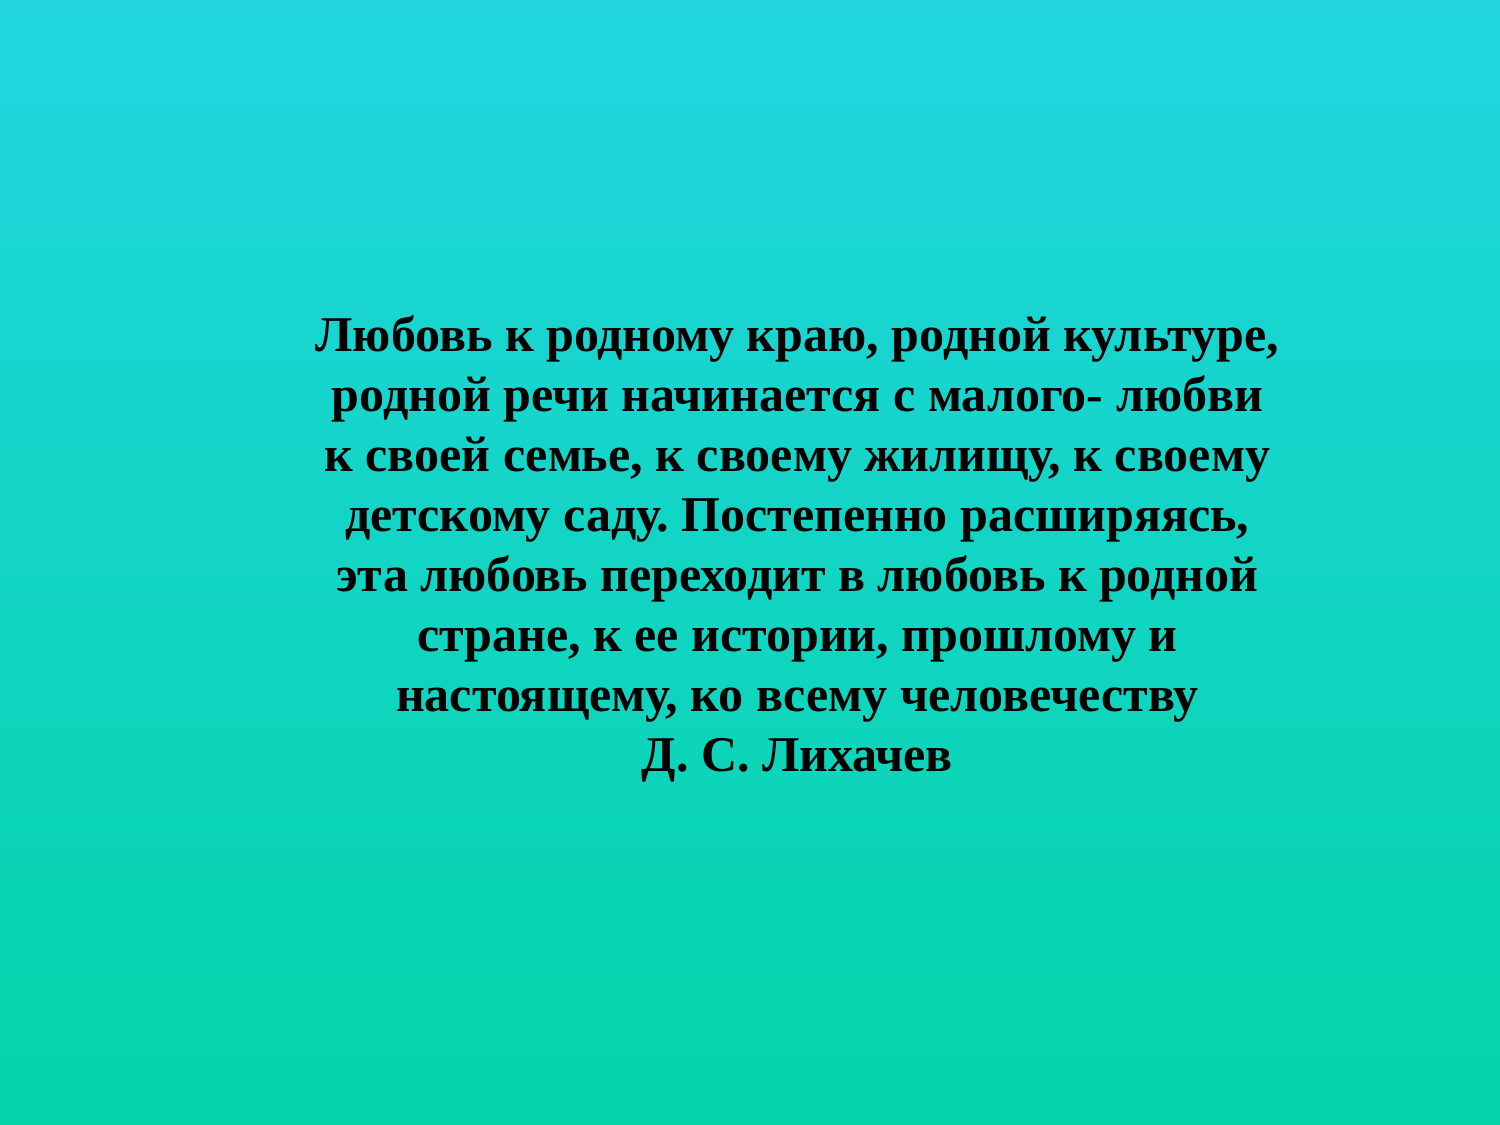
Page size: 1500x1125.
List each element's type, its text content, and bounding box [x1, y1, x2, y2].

text_box Любовь к родному краю, родной культуре, родной речи начинается с малого- любви к своей семье, к своему жилищу, к своему детскому саду. Постепенно расширяясь, эта любовь переходит в любовь к родной стране, к ее истории, прошлому и настоящему, ко всему человечеству Д. С. Лихачев [53, 208, 1500, 909]
